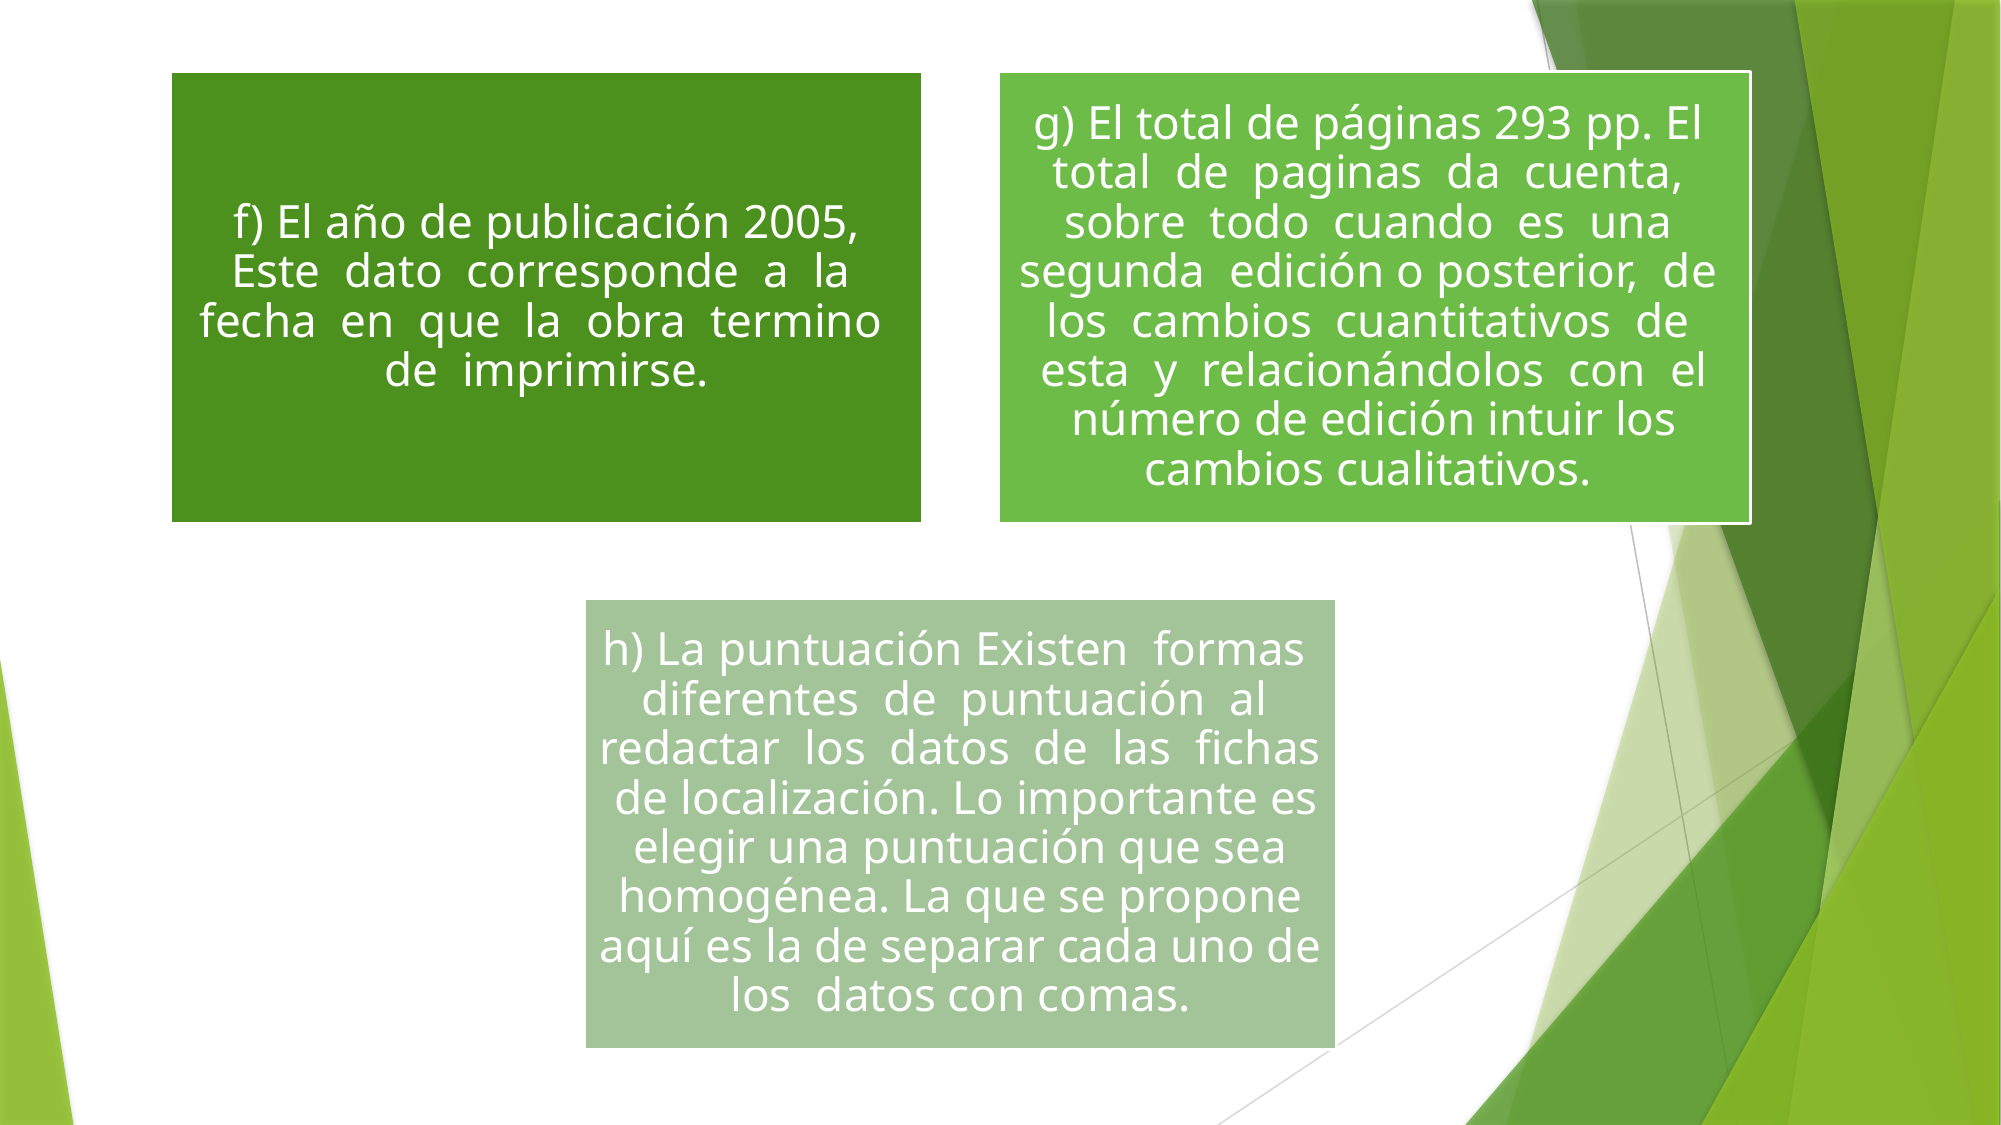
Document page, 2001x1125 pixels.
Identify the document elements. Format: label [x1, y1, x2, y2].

list [58, 71, 1863, 1051]
